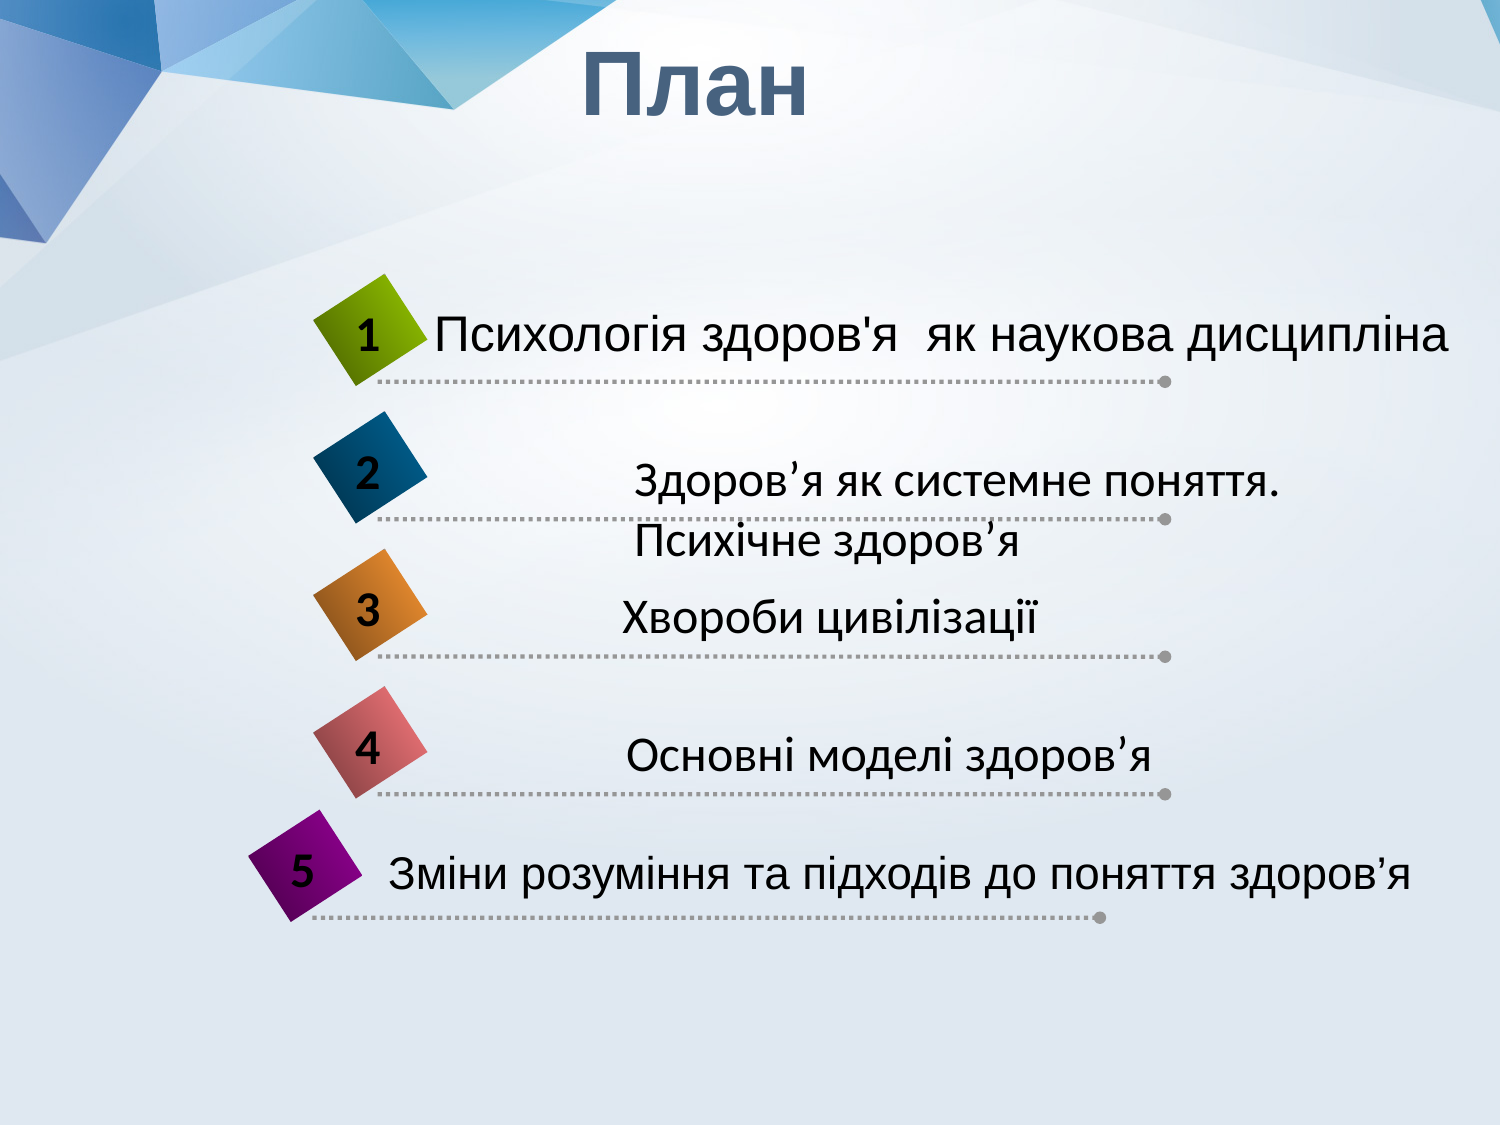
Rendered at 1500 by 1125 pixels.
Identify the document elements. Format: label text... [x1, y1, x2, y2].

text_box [327, 703, 1200, 795]
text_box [327, 428, 1337, 634]
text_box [327, 565, 1166, 657]
text_box Психологія здоров'я як наукова дисципліна [1166, 294, 1465, 370]
picture [0, 0, 1500, 1125]
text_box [262, 826, 1100, 918]
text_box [327, 290, 1166, 382]
text_box Зміни розуміння та підходів до поняття здоров’я [373, 836, 1428, 961]
title План [565, 11, 1463, 160]
